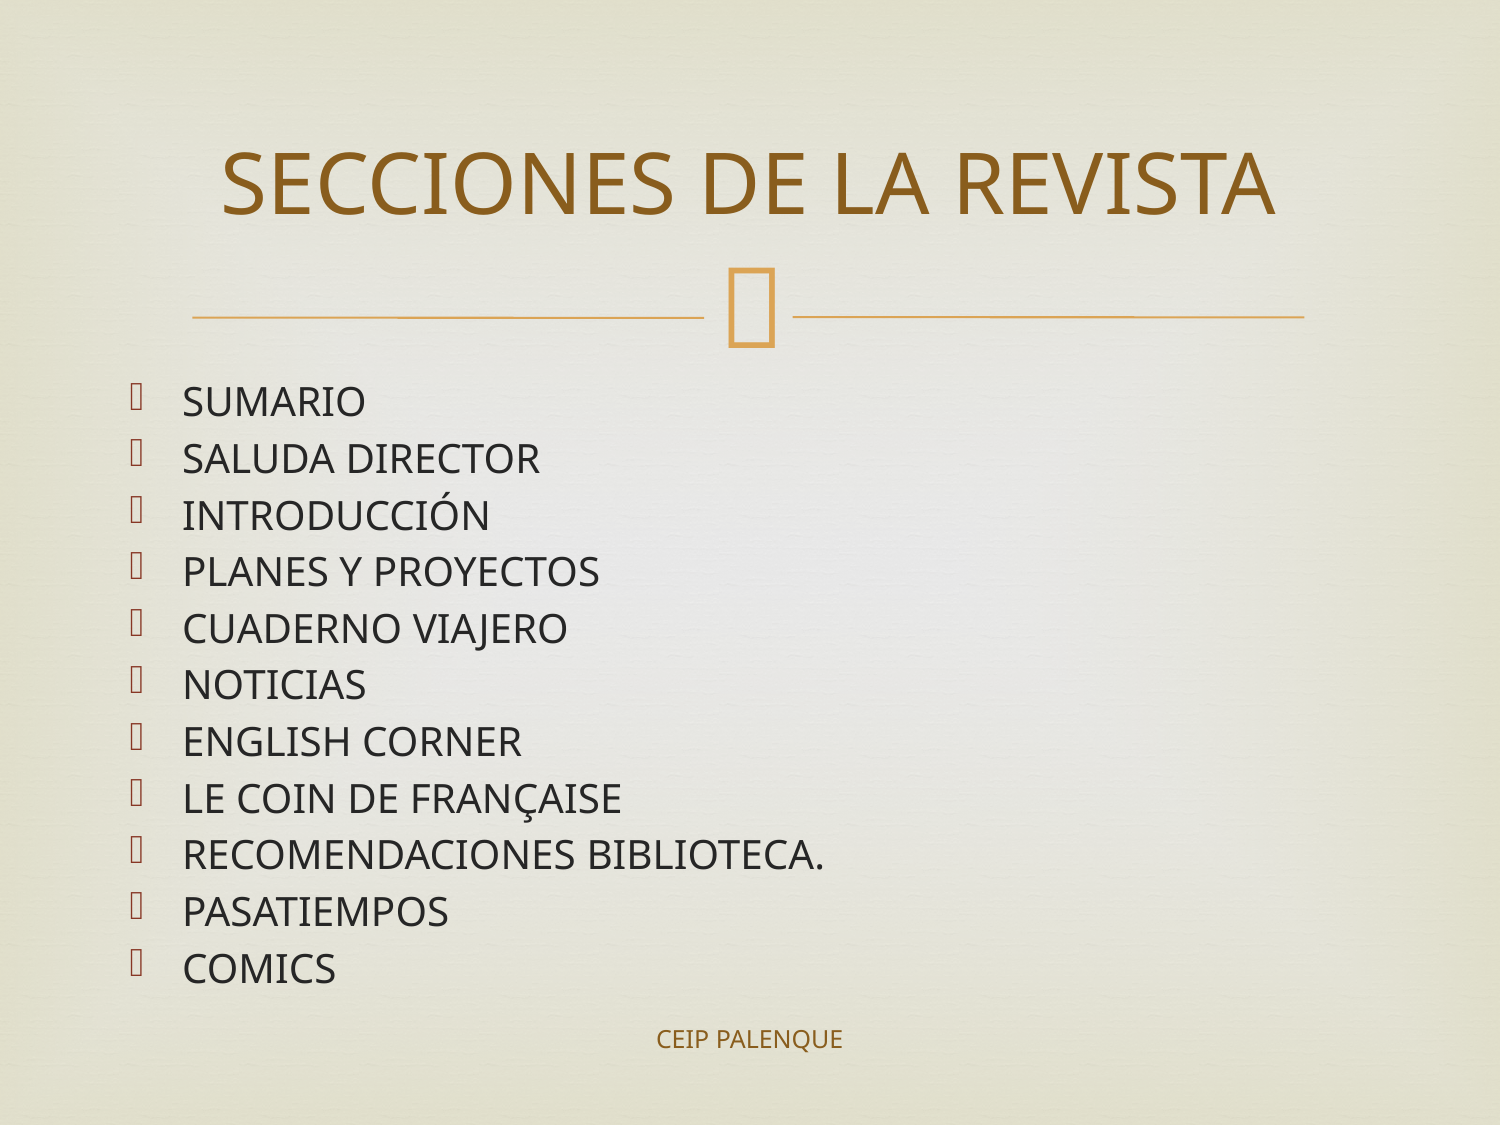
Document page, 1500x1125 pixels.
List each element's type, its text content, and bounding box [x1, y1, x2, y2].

footer CEIP PALENQUE [512, 1010, 988, 1071]
title SECCIONES DE LA REVISTA [112, 93, 1386, 267]
list SUMARIO SALUDA DIRECTOR INTRODUCCIÓN PLANES Y PROYECTOS CUADERNO VIAJERO NOTICIAS ENGLISH CORNER LE COIN DE FRANÇAISE RECOMENDACIONES BIBLIOTECA. PASATIEMPOS COMICS [114, 368, 1386, 1005]
